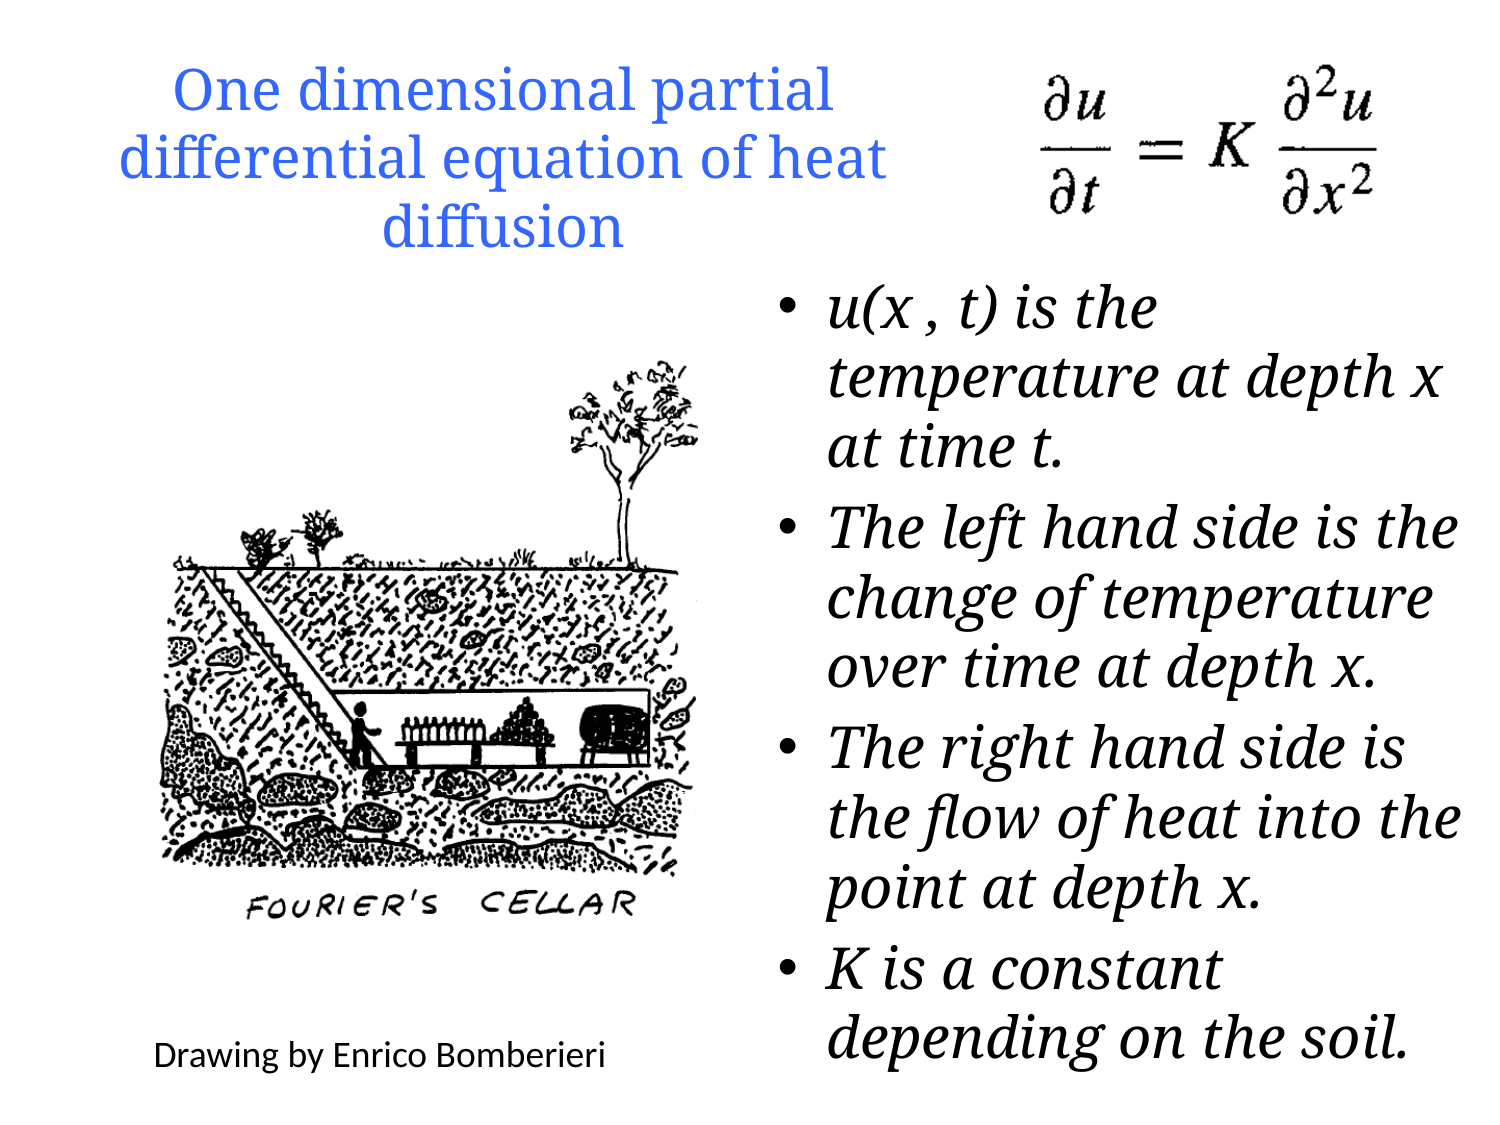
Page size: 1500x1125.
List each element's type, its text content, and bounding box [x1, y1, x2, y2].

picture [915, 18, 1471, 268]
picture [52, 346, 751, 941]
title One dimensional partial differential equation of heat diffusion [75, 45, 910, 268]
list u(x , t) is the temperature at depth x at time t. The left hand side is the change of temperature over time at depth x. The right hand side is the flow of heat into the point at depth x. K is a constant depending on the soil. [762, 262, 1500, 1084]
text_box Drawing by Enrico Bomberieri [138, 1023, 622, 1083]
